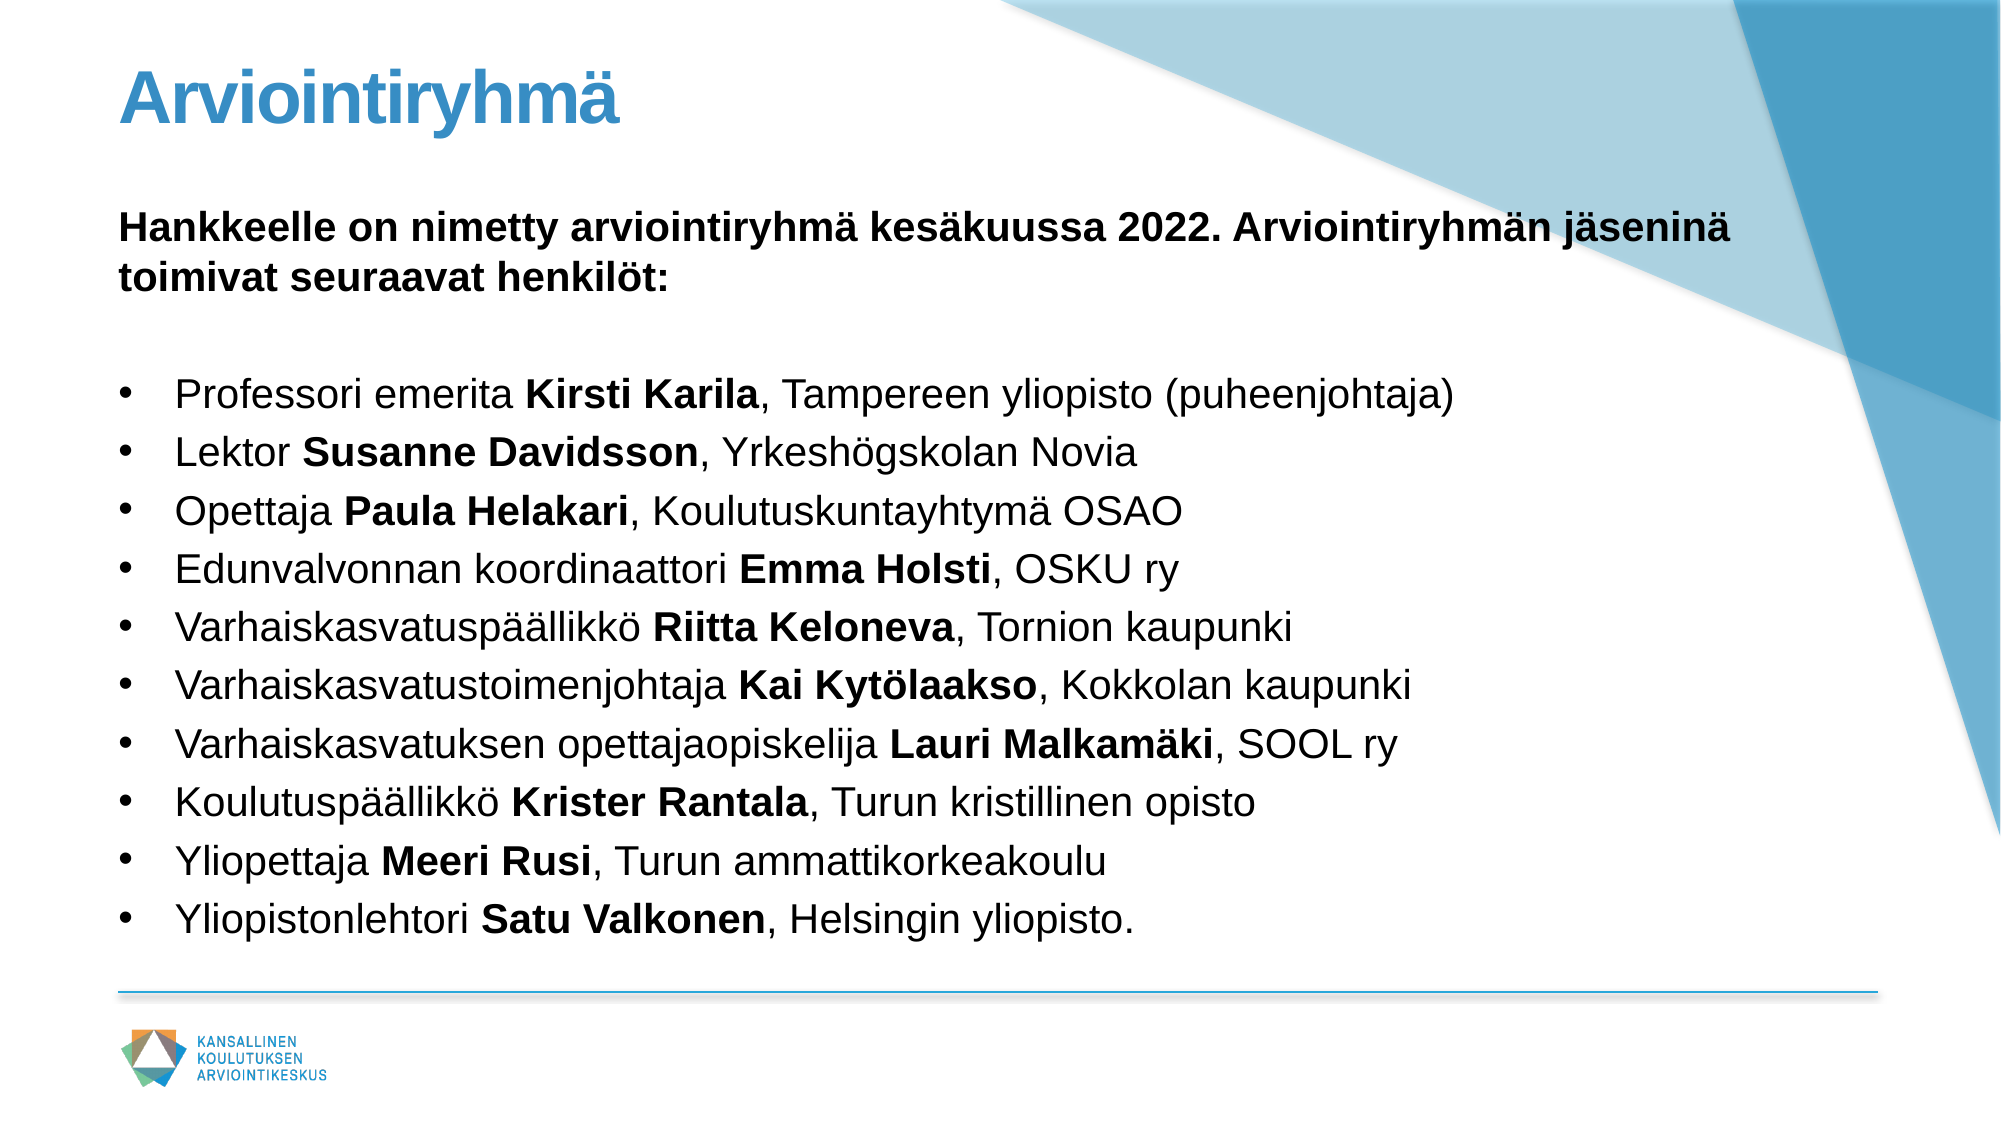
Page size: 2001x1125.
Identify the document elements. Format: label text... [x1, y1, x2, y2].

title Arviointiryhmä [118, 62, 1879, 141]
list Hankkeelle on nimetty arviointiryhmä kesäkuussa 2022. Arviointiryhmän jäseninä toimivat seuraavat henkilöt: Professori emerita Kirsti Karila, Tampereen yliopisto (puheenjohtaja) Lektor Susanne Davidsson, Yrkeshögskolan Novia Opettaja Paula Helakari, Koulutuskuntayhtymä OSAO Edunvalvonnan koordinaattori Emma Holsti, OSKU ry Varhaiskasvatuspäällikkö Riitta Keloneva, Tornion kaupunki Varhaiskasvatustoimenjohtaja Kai Kytölaakso, Kokkolan kaupunki Varhaiskasvatuksen opettajaopiskelija Lauri Malkamäki, SOOL ry Koulutuspäällikkö Krister Rantala, Turun kristillinen opisto Yliopettaja Meeri Rusi, Turun ammattikorkeakoulu Yliopistonlehtori Satu Valkonen, Helsingin yliopisto. [118, 141, 1879, 990]
picture [77, 991, 370, 1125]
